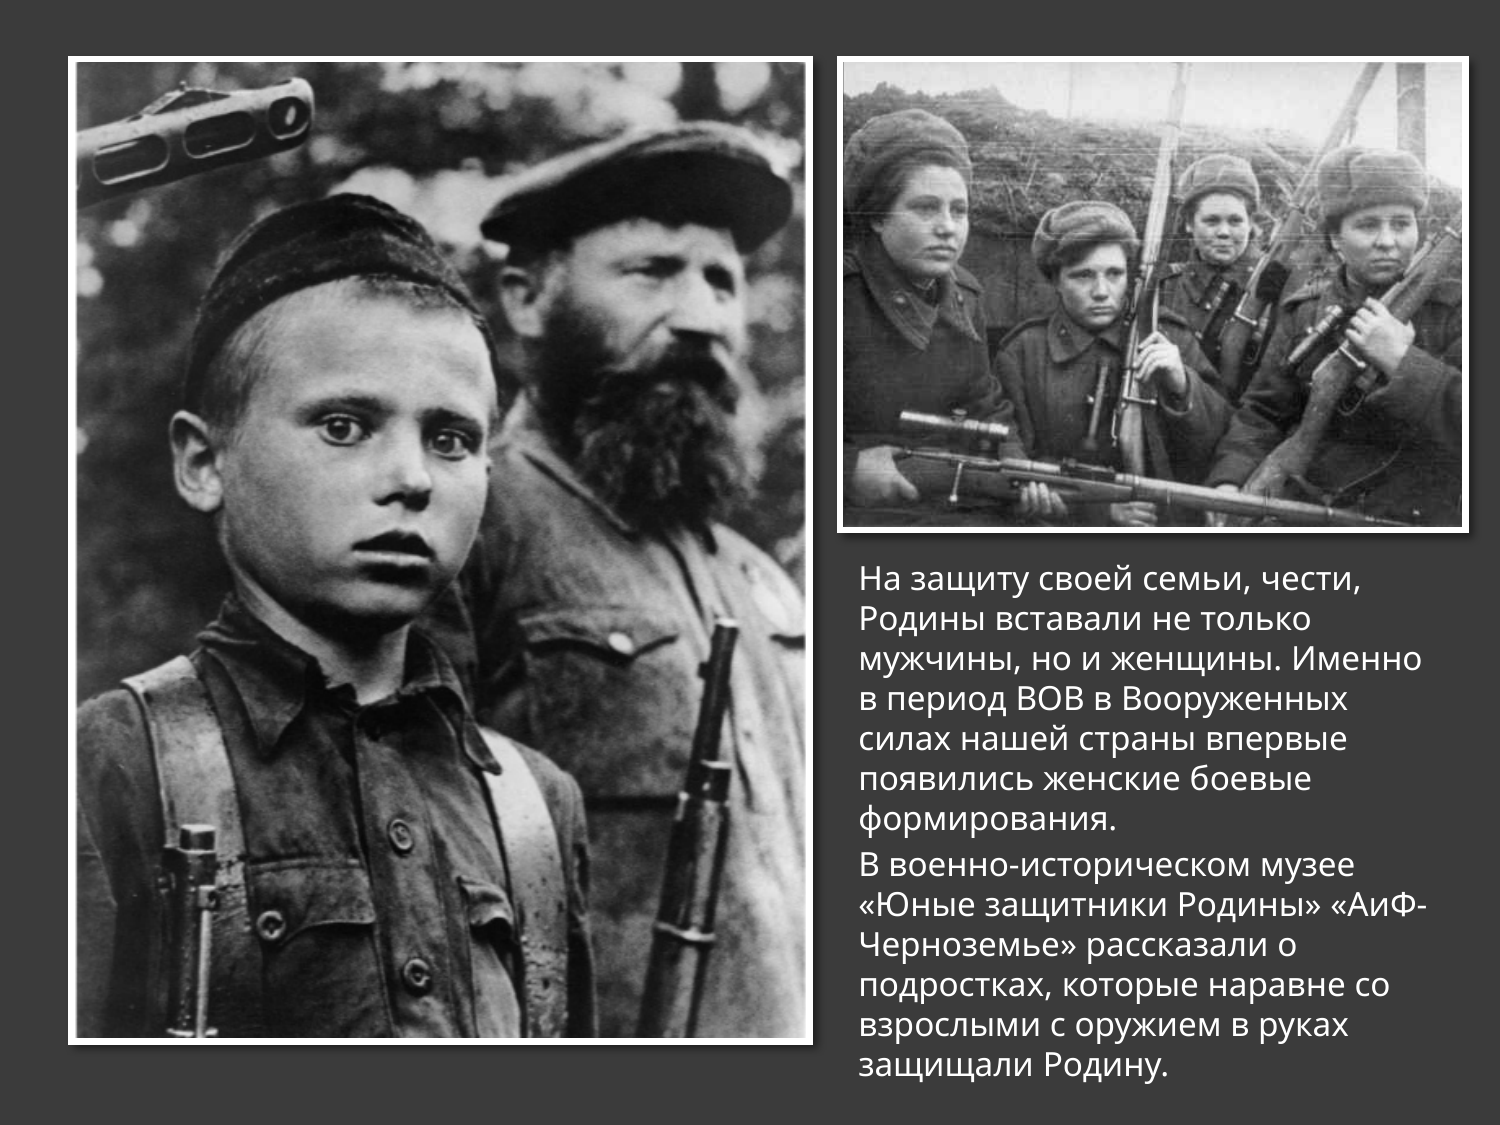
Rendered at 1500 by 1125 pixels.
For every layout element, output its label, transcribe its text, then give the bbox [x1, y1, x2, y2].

picture [843, 62, 1463, 527]
picture [74, 62, 807, 1039]
list На защиту своей семьи, чести, Родины вставали не только мужчины, но и женщины. Именно в период ВОВ в Вооруженных силах нашей страны впервые появились женские боевые формирования. В военно-историческом музее «Юные защитники Родины» «АиФ-Черноземье» рассказали о подростках, которые наравне со взрослыми с оружием в руках защищали Родину. [843, 549, 1463, 1071]
